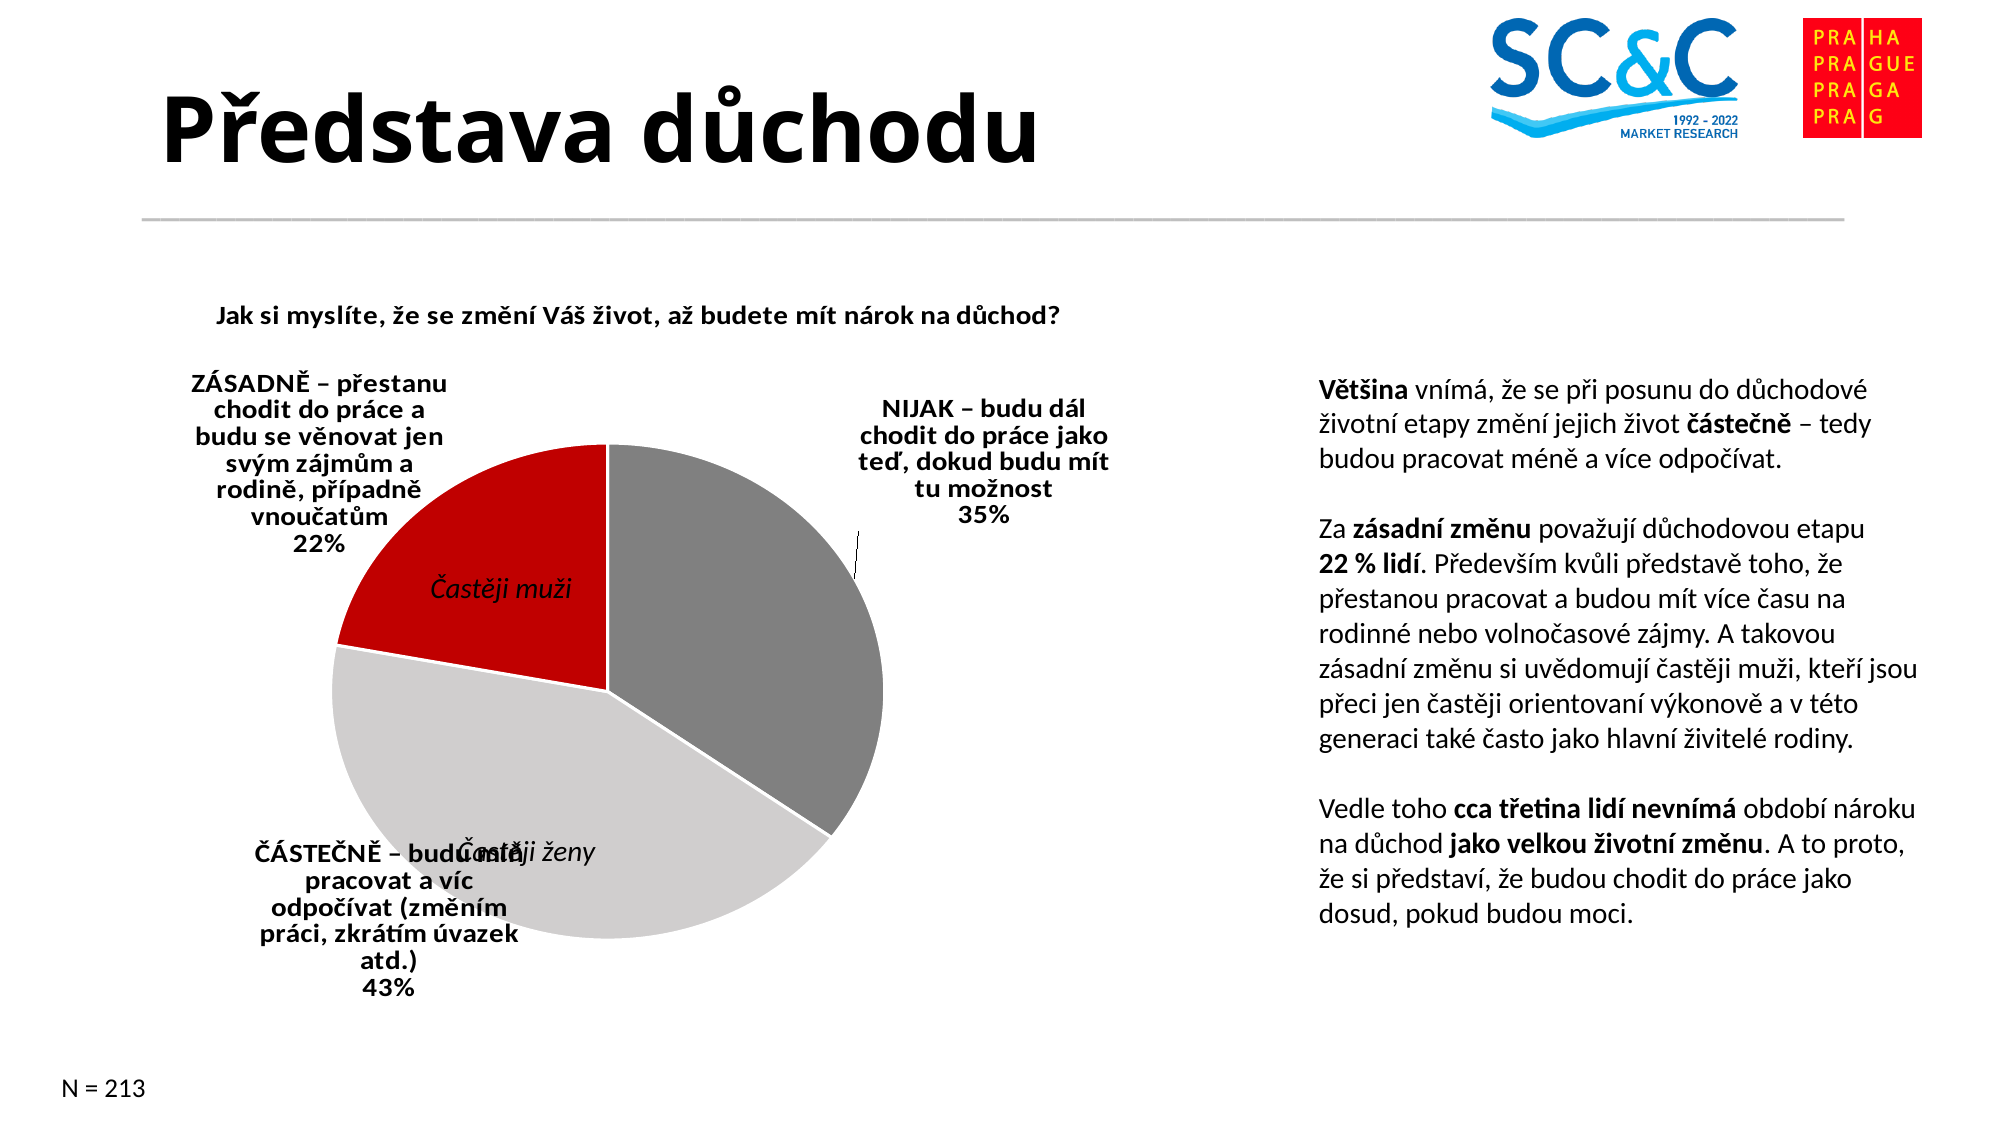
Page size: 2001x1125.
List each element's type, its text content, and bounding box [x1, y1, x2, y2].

text_box Většina vnímá, že se při posunu do důchodové životní etapy změní jejich život částečně – tedy budou pracovat méně a více odpočívat. Za zásadní změnu považují důchodovou etapu 22 % lidí. Především kvůli představě toho, že přestanou pracovat a budou mít více času na rodinné nebo volnočasové zájmy. A takovou zásadní změnu si uvědomují častěji muži, kteří jsou přeci jen častěji orientovaní výkonově a v této generaci také často jako hlavní živitelé rodiny. Vedle toho cca třetina lidí nevnímá období nároku na důchod jako velkou životní změnu. A to proto, že si představí, že budou chodit do práce jako dosud, pokud budou moci. [1304, 362, 1934, 937]
chart [33, 275, 1245, 1087]
title Představa důchodu [144, 50, 1759, 215]
picture [1490, 18, 1738, 50]
picture [1803, 18, 1922, 138]
text_box N = 213 [46, 1087, 207, 1111]
